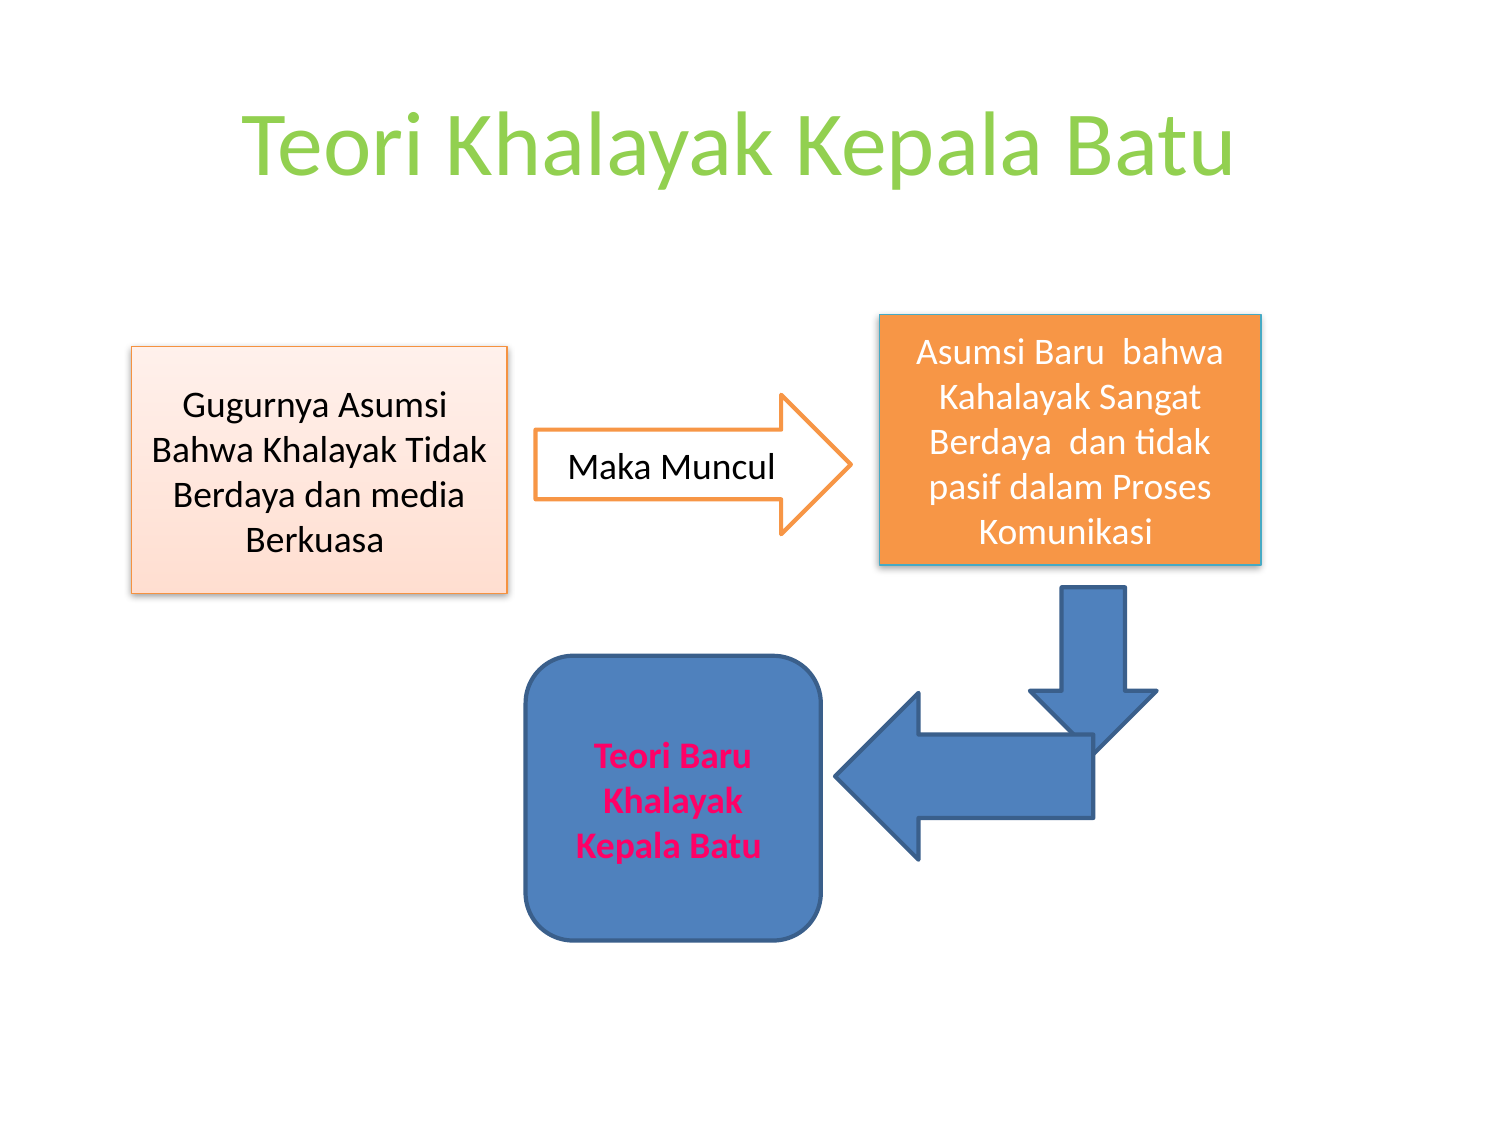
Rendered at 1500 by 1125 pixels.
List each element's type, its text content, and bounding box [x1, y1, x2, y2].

text_box [832, 690, 1096, 862]
text_box [1027, 585, 1159, 755]
text_box Gugurnya Asumsi Bahwa Khalayak Tidak Berdaya dan media Berkuasa [131, 346, 508, 594]
text_box Maka Muncul [533, 392, 853, 537]
title Teori Khalayak Kepala Batu [75, 45, 1425, 233]
text_box Asumsi Baru bahwa Kahalayak Sangat Berdaya dan tidak pasif dalam Proses Komunikasi [879, 314, 1262, 566]
text_box Teori Baru Khalayak Kepala Batu [523, 653, 823, 943]
